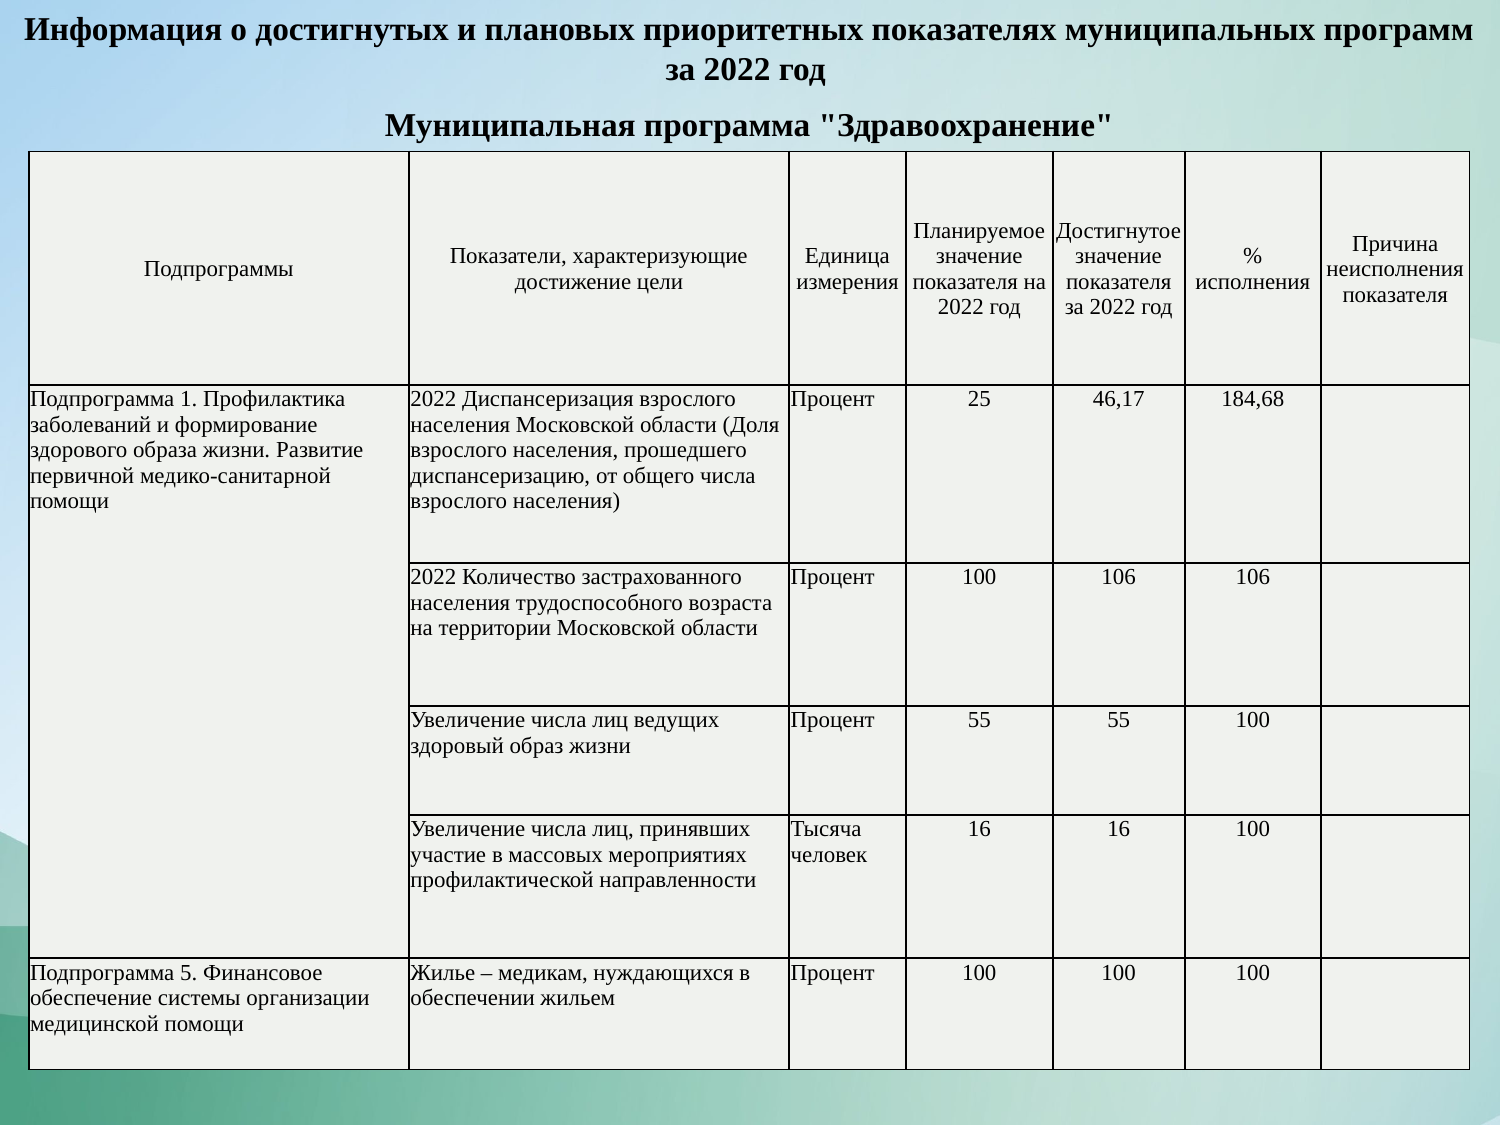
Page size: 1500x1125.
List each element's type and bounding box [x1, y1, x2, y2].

table_cell [790, 816, 905, 957]
table_cell [1186, 816, 1320, 957]
text_box [0, 0, 1500, 151]
table_cell [410, 959, 788, 1069]
table_cell [790, 707, 905, 814]
table_cell [1186, 386, 1320, 562]
table_cell [790, 564, 905, 705]
table_cell [1322, 564, 1469, 705]
table_header [790, 152, 905, 384]
table_header [907, 152, 1052, 384]
table_cell [410, 564, 788, 705]
table_cell [30, 959, 408, 1069]
table_cell [790, 959, 905, 1069]
picture [0, 151, 1500, 1125]
table_header [1186, 152, 1320, 384]
table_header [1054, 152, 1184, 384]
table_cell [907, 564, 1052, 705]
table_cell [907, 816, 1052, 957]
table_cell [790, 386, 905, 562]
table_cell [1054, 816, 1184, 957]
table_cell [1054, 564, 1184, 705]
table_cell [1054, 386, 1184, 562]
table_header [1322, 152, 1469, 384]
table_cell [410, 816, 788, 957]
table_cell [907, 707, 1052, 814]
table_cell [907, 959, 1052, 1069]
table_cell [1054, 959, 1184, 1069]
table_cell [410, 386, 788, 562]
table_cell [1186, 959, 1320, 1069]
table_cell [1186, 564, 1320, 705]
table_cell [1186, 707, 1320, 814]
table_cell [1322, 707, 1469, 814]
table_cell [1054, 707, 1184, 814]
table_header [30, 152, 408, 384]
table_cell [1322, 816, 1469, 957]
table_cell [30, 386, 408, 957]
table_cell [1322, 959, 1469, 1069]
table_cell [410, 707, 788, 814]
table_cell [907, 386, 1052, 562]
table_cell [1322, 386, 1469, 562]
table_header [410, 152, 788, 384]
